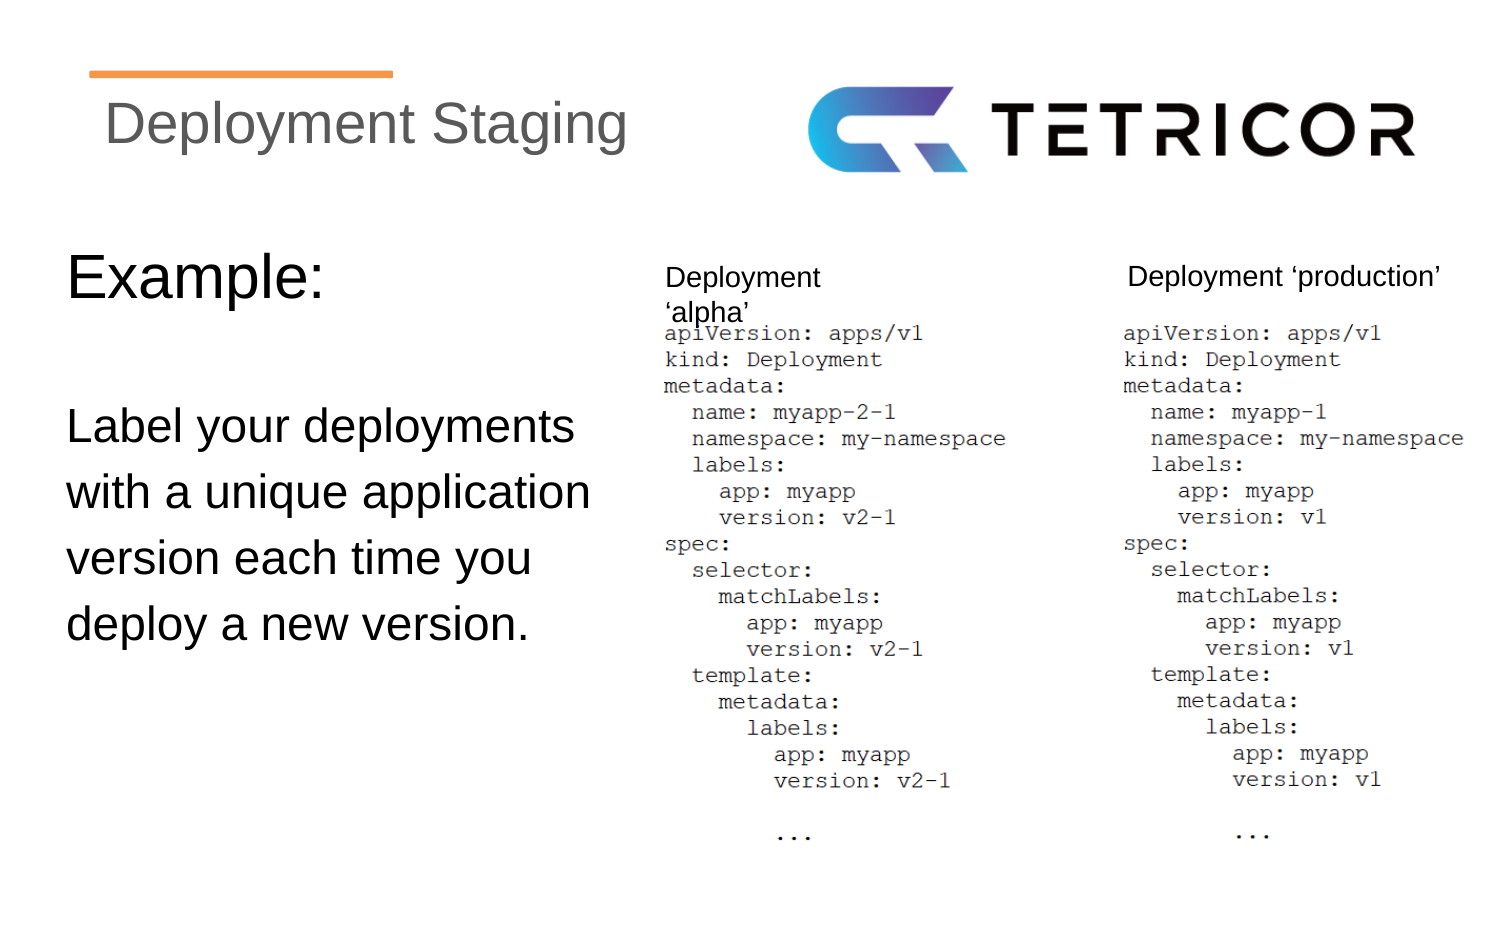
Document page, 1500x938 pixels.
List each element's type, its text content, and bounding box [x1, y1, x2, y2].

text_box Deployment ‘production’ [1112, 242, 1500, 298]
text_box Deployment Staging [89, 78, 787, 164]
picture [792, 60, 1441, 198]
list Example: Label your deployments with a unique application version each time you deploy a new version. [51, 210, 640, 835]
picture [664, 322, 1016, 878]
picture [1124, 322, 1476, 871]
text_box Deployment ‘alpha’ [650, 243, 929, 299]
text_box [89, 70, 393, 78]
